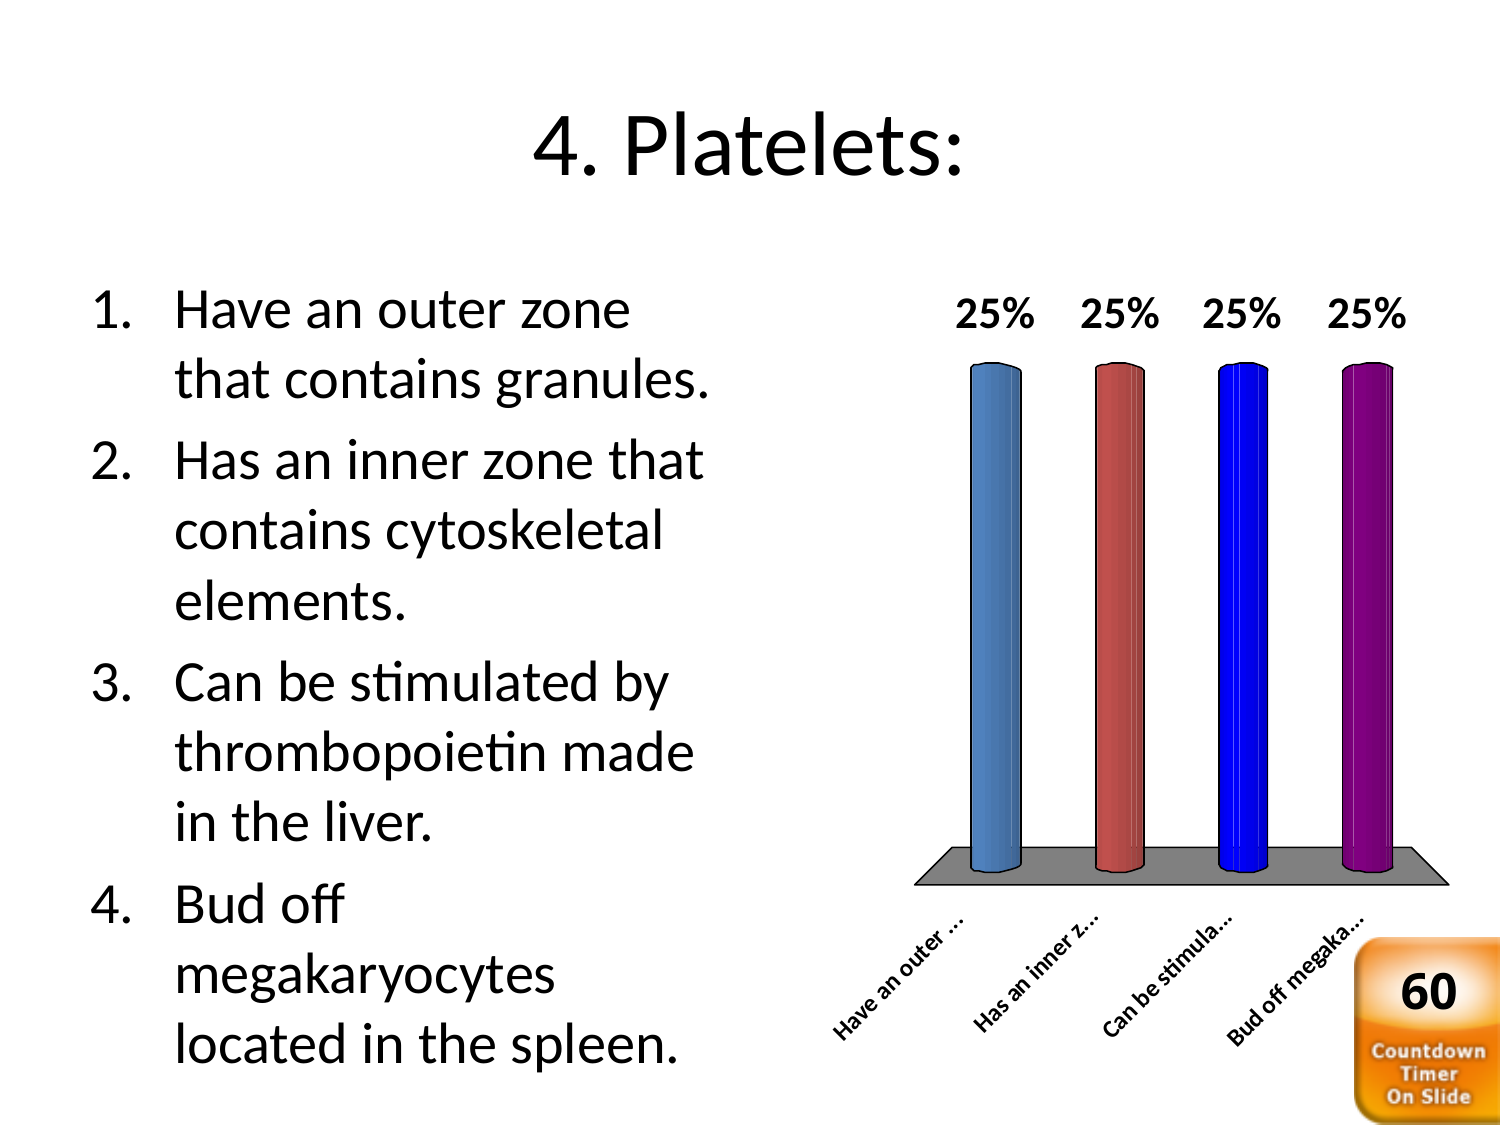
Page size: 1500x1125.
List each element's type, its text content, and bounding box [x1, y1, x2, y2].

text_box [1353, 937, 1500, 1125]
title 4. Platelets: [75, 45, 1425, 233]
list Have an outer zone that contains granules. Has an inner zone that contains cytoskeletal elements. Can be stimulated by thrombopoietin made in the liver. Bud off megakaryocytes located in the spleen. [75, 262, 750, 1005]
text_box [739, 270, 1490, 1115]
